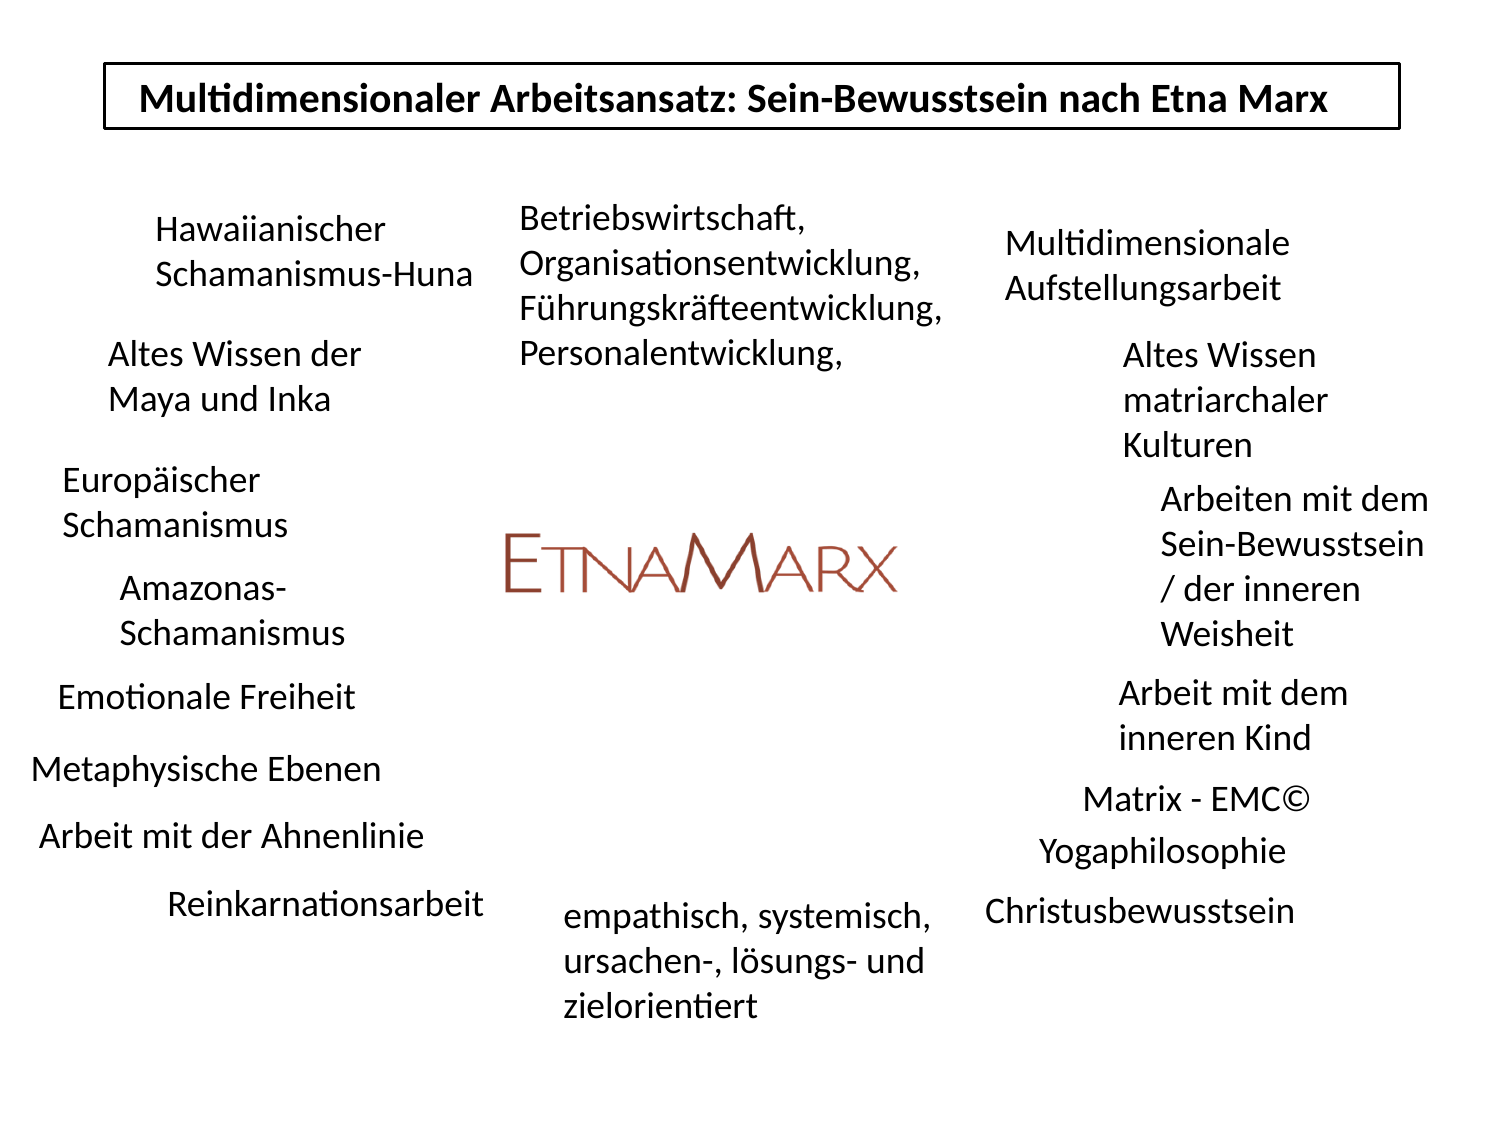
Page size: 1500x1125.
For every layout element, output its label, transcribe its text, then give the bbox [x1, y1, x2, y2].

text_box Arbeiten mit dem Sein-Bewusstsein / der inneren Weisheit [1145, 466, 1448, 661]
text_box Matrix - EMC© [1067, 766, 1388, 826]
text_box Hawaiianischer Schamanismus-Huna [140, 196, 504, 302]
text_box Europäischer Schamanismus [47, 447, 408, 553]
text_box Altes Wissen matriarchaler Kulturen [1108, 323, 1416, 473]
text_box Metaphysische Ebenen [15, 736, 406, 797]
text_box Betriebswirtschaft, Organisationsentwicklung, Führungskräfteentwicklung, Personalentwicklung, [504, 185, 963, 426]
picture [480, 477, 1001, 684]
text_box Multidimensionaler Arbeitsansatz: Sein-Bewusstsein nach Etna Marx [104, 63, 1400, 129]
text_box empathisch, systemisch, ursachen-, lösungs- und zielorientiert [548, 884, 971, 1034]
text_box Christusbewusstsein [970, 879, 1353, 939]
text_box Arbeit mit dem inneren Kind [1103, 660, 1412, 765]
text_box Multidimensionale Aufstellungsarbeit [990, 210, 1321, 316]
text_box Amazonas-Schamanismus [104, 555, 401, 661]
text_box Emotionale Freiheit [42, 664, 379, 725]
text_box Arbeit mit der Ahnenlinie [24, 804, 505, 864]
text_box Yogaphilosophie [1024, 818, 1321, 879]
text_box Reinkarnationsarbeit [152, 871, 541, 932]
text_box Altes Wissen der Maya und Inka [93, 321, 436, 427]
